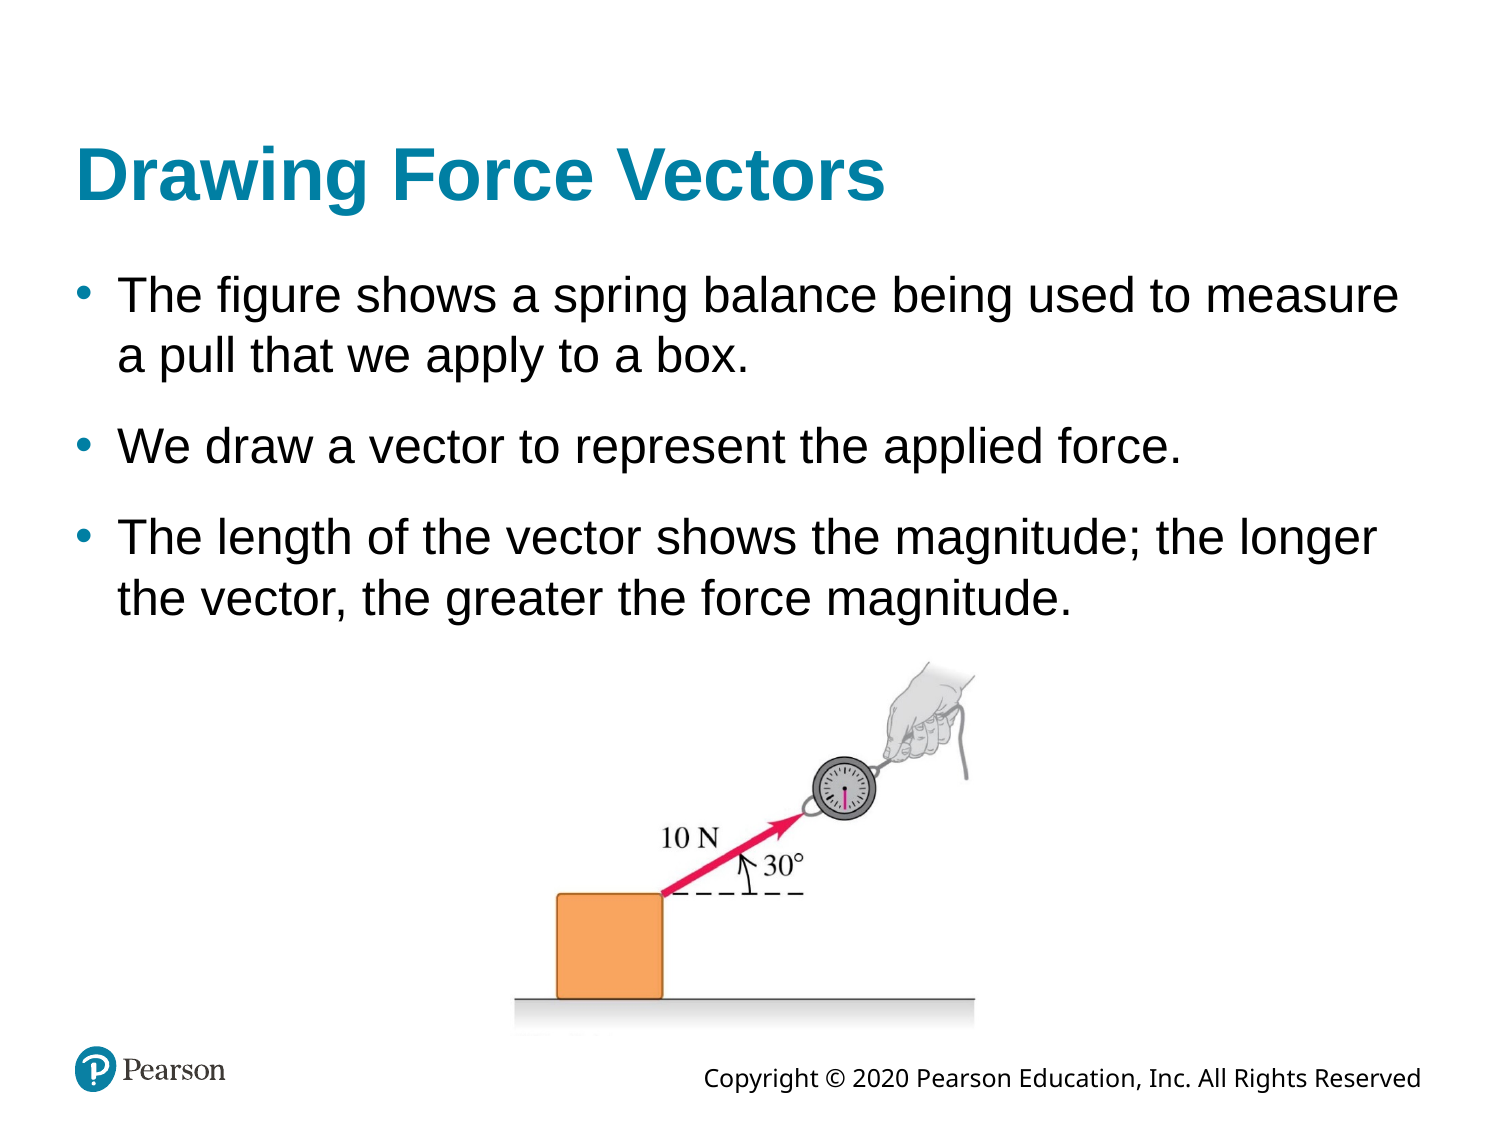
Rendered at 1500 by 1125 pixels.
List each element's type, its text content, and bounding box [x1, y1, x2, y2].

picture [510, 651, 983, 1036]
title Drawing Force Vectors [75, 35, 1425, 216]
list The figure shows a spring balance being used to measure a pull that we apply to a box. We draw a vector to represent the applied force. The length of the vector shows the magnitude; the longer the vector, the greater the force magnitude. [75, 262, 1425, 638]
